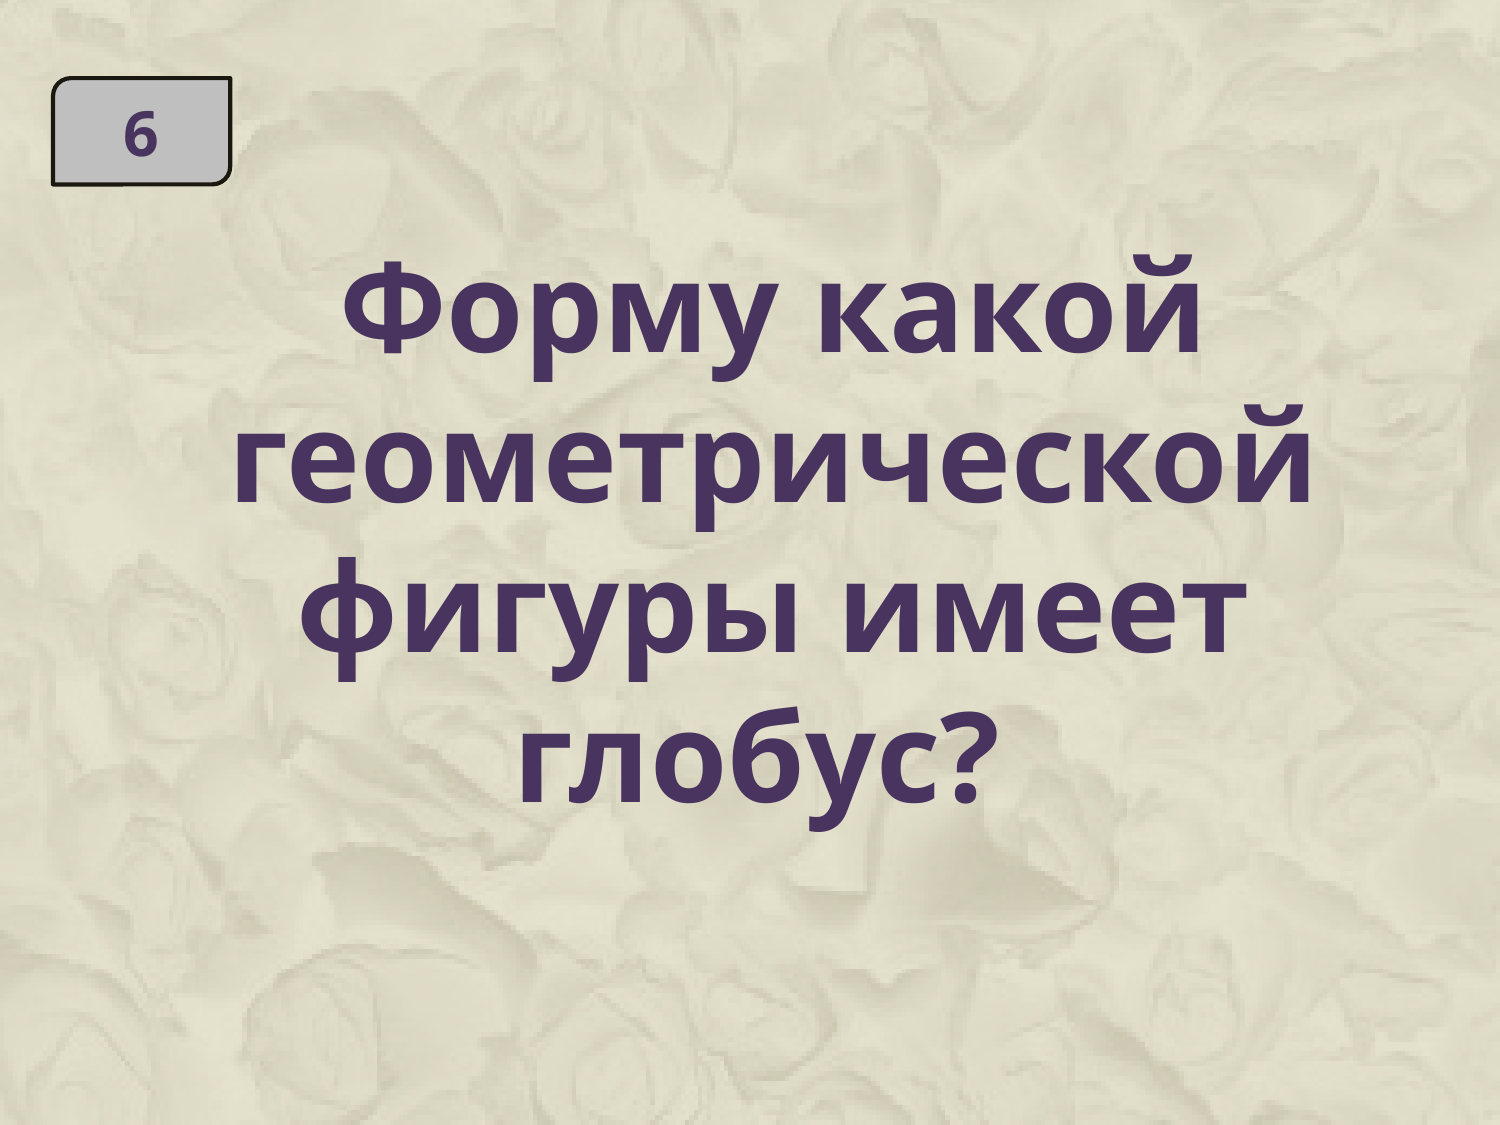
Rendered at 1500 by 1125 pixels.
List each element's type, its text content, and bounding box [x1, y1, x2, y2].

text_box Форму какой геометрической фигуры имеет глобус? [112, 219, 1435, 835]
text_box 6 [50, 76, 233, 187]
